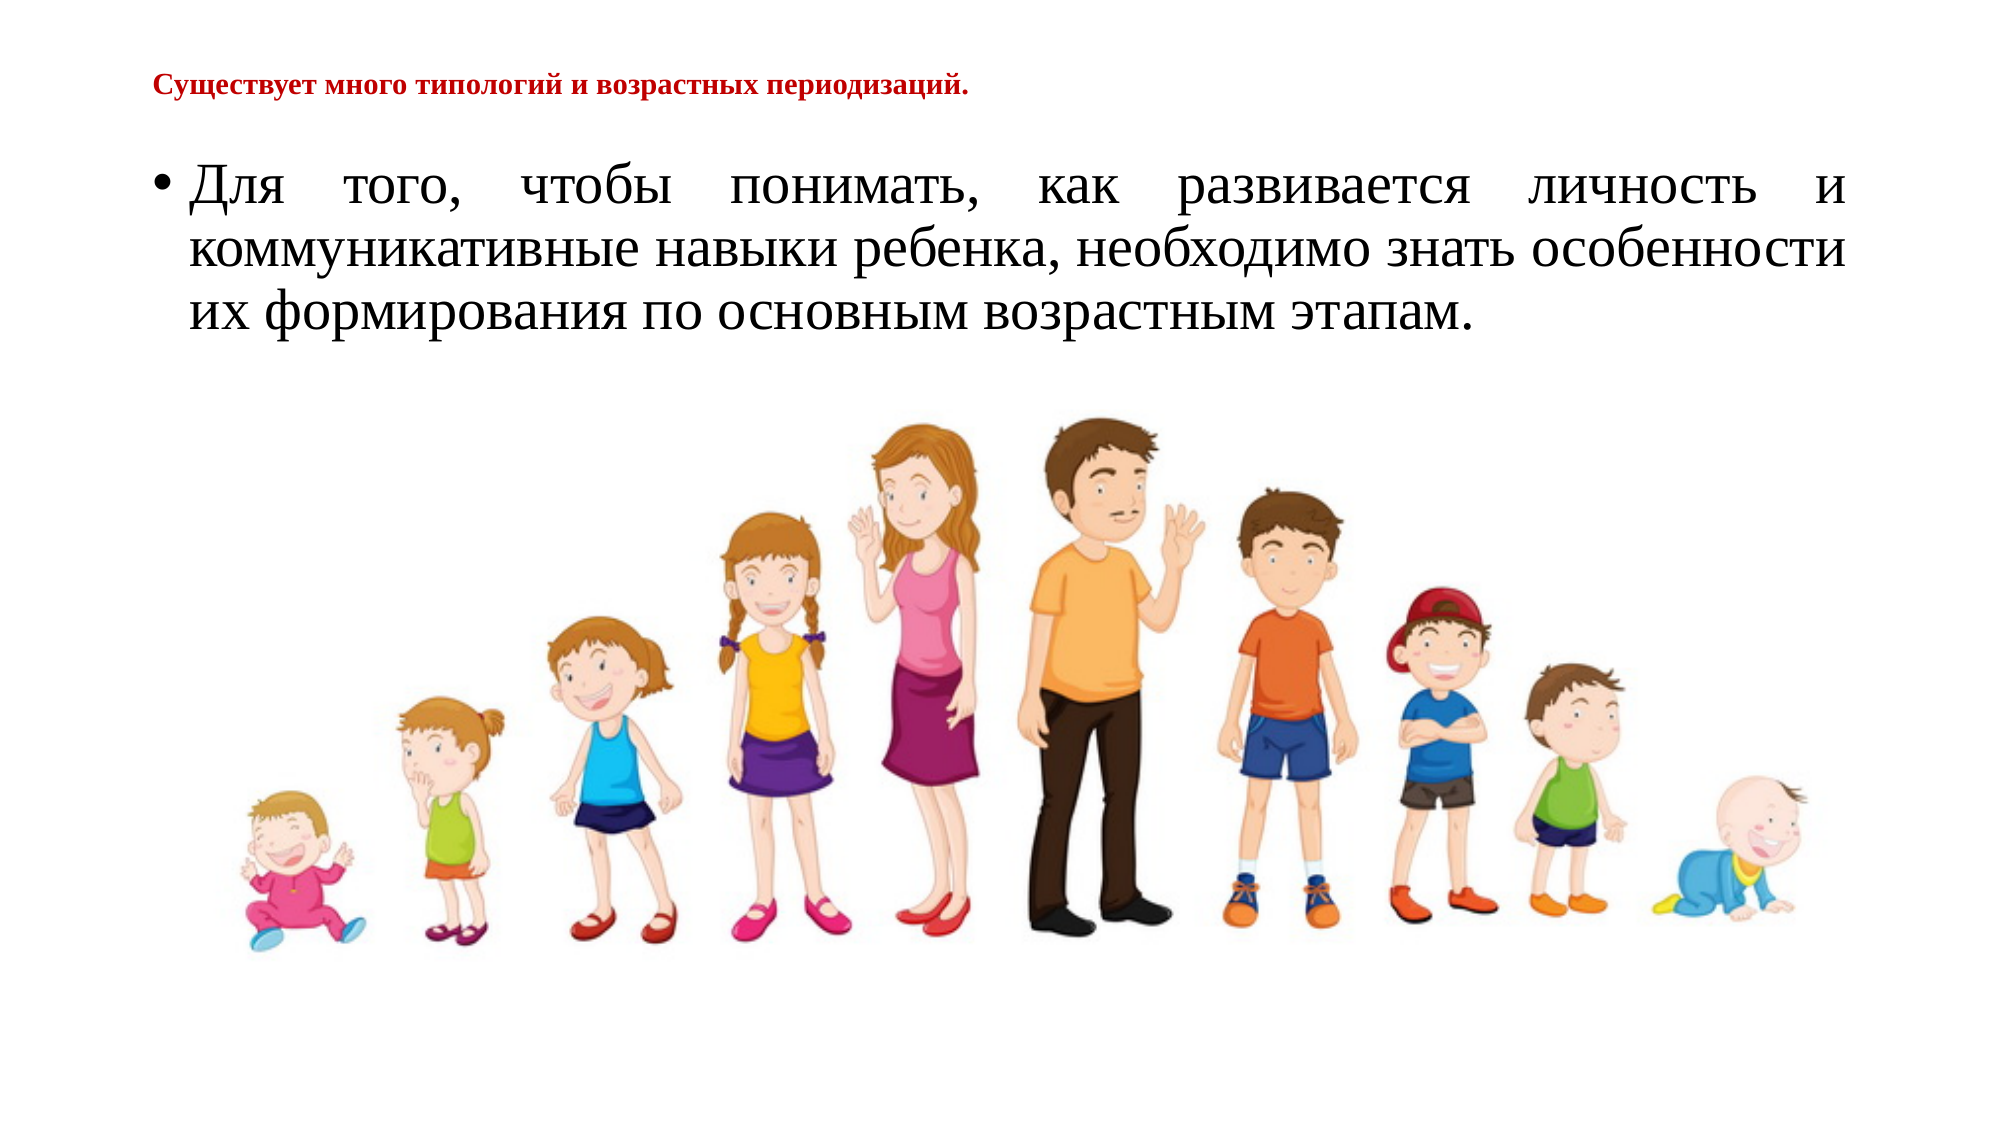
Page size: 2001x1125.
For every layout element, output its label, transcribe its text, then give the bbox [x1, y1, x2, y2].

list Для того, чтобы понимать, как развивается личность и коммуникативные навыки ребенка, необходимо знать особенности их формирования по основным возрастным этапам. [137, 145, 1863, 1014]
picture [185, 393, 1863, 972]
title Существует много типологий и возрастных периодизаций. [137, 59, 1863, 145]
